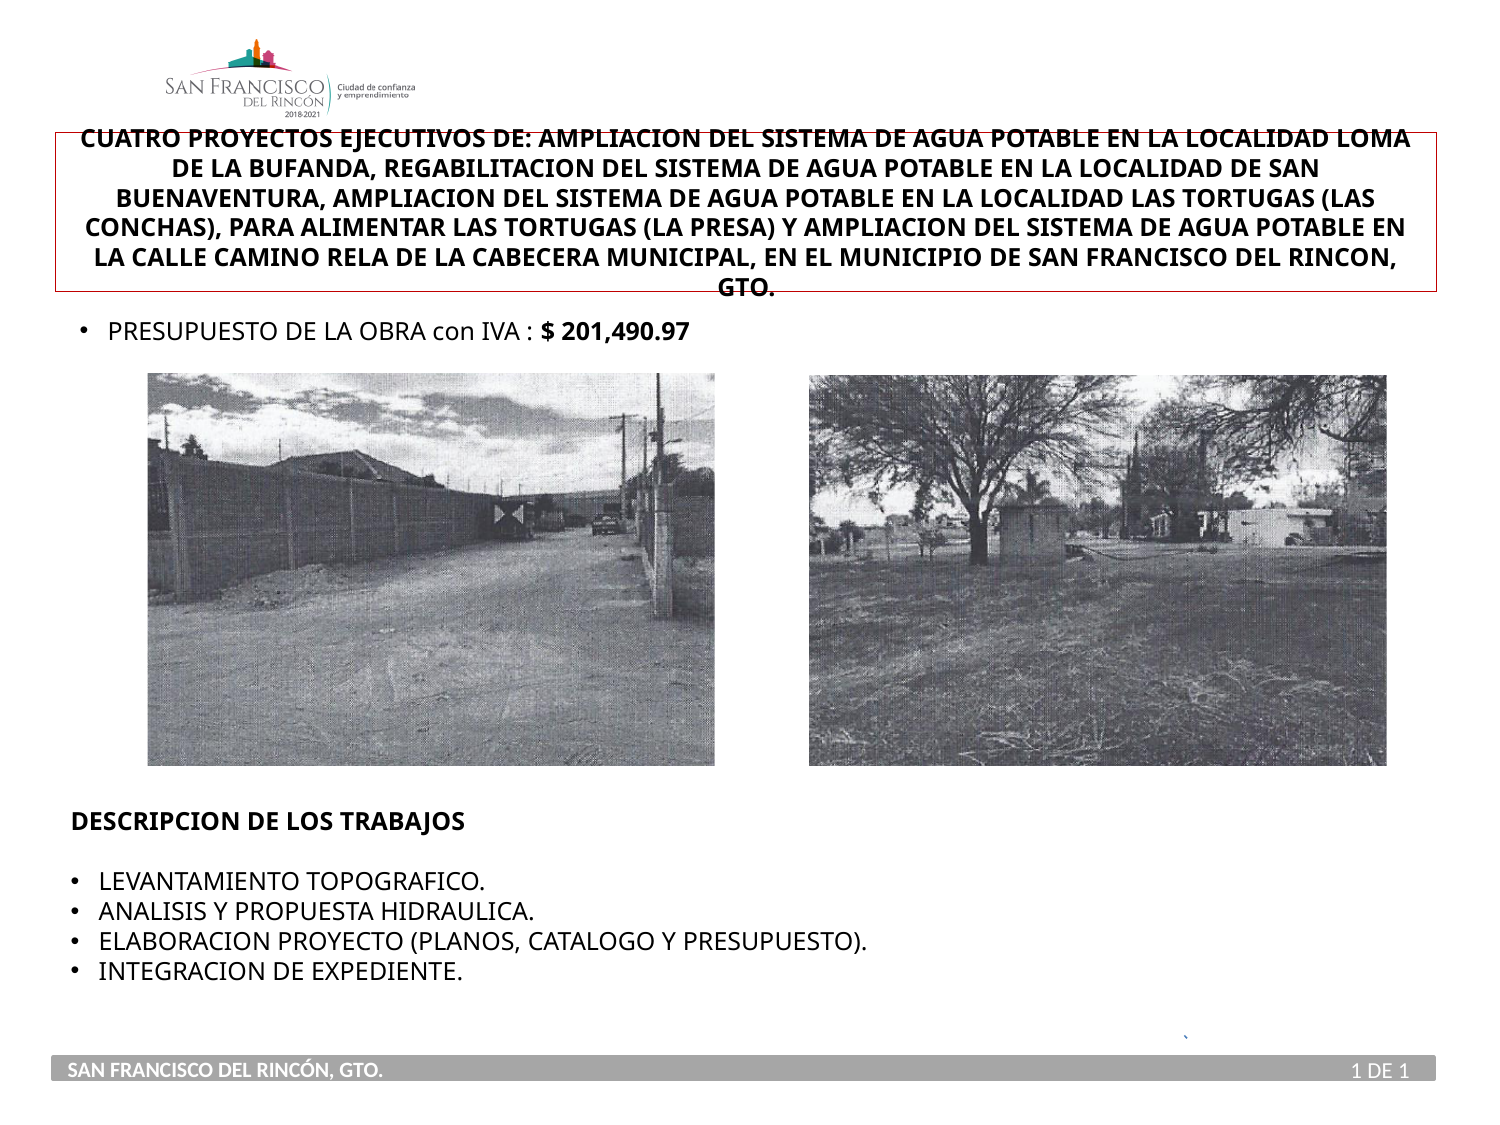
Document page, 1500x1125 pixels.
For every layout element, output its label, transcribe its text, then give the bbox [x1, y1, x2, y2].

slide_number 1 DE 1 [1151, 1048, 1425, 1090]
picture [147, 373, 715, 766]
text_box DESCRIPCION DE LOS TRABAJOS LEVANTAMIENTO TOPOGRAFICO. ANALISIS Y PROPUESTA HIDRAULICA. ELABORACION PROYECTO (PLANOS, CATALOGO Y PRESUPUESTO). INTEGRACION DE EXPEDIENTE. [55, 798, 1455, 1023]
text_box SAN FRANCISCO DEL RINCÓN, GTO. [53, 1048, 857, 1090]
picture [159, 30, 420, 127]
picture [808, 375, 1387, 767]
text_box PRESUPUESTO DE LA OBRA con IVA : $ 201,490.97 [64, 307, 1446, 353]
title CUATRO PROYECTOS EJECUTIVOS DE: AMPLIACION DEL SISTEMA DE AGUA POTABLE EN LA LOCALIDAD LOMA DE LA BUFANDA, REGABILITACION DEL SISTEMA DE AGUA POTABLE EN LA LOCALIDAD DE SAN BUENAVENTURA, AMPLIACION DEL SISTEMA DE AGUA POTABLE EN LA LOCALIDAD LAS TORTUGAS (LAS CONCHAS), PARA ALIMENTAR LAS TORTUGAS (LA PRESA) Y AMPLIACION DEL SISTEMA DE AGUA POTABLE EN LA CALLE CAMINO RELA DE LA CABECERA MUNICIPAL, EN EL MUNICIPIO DE SAN FRANCISCO DEL RINCON, GTO. [55, 132, 1437, 292]
